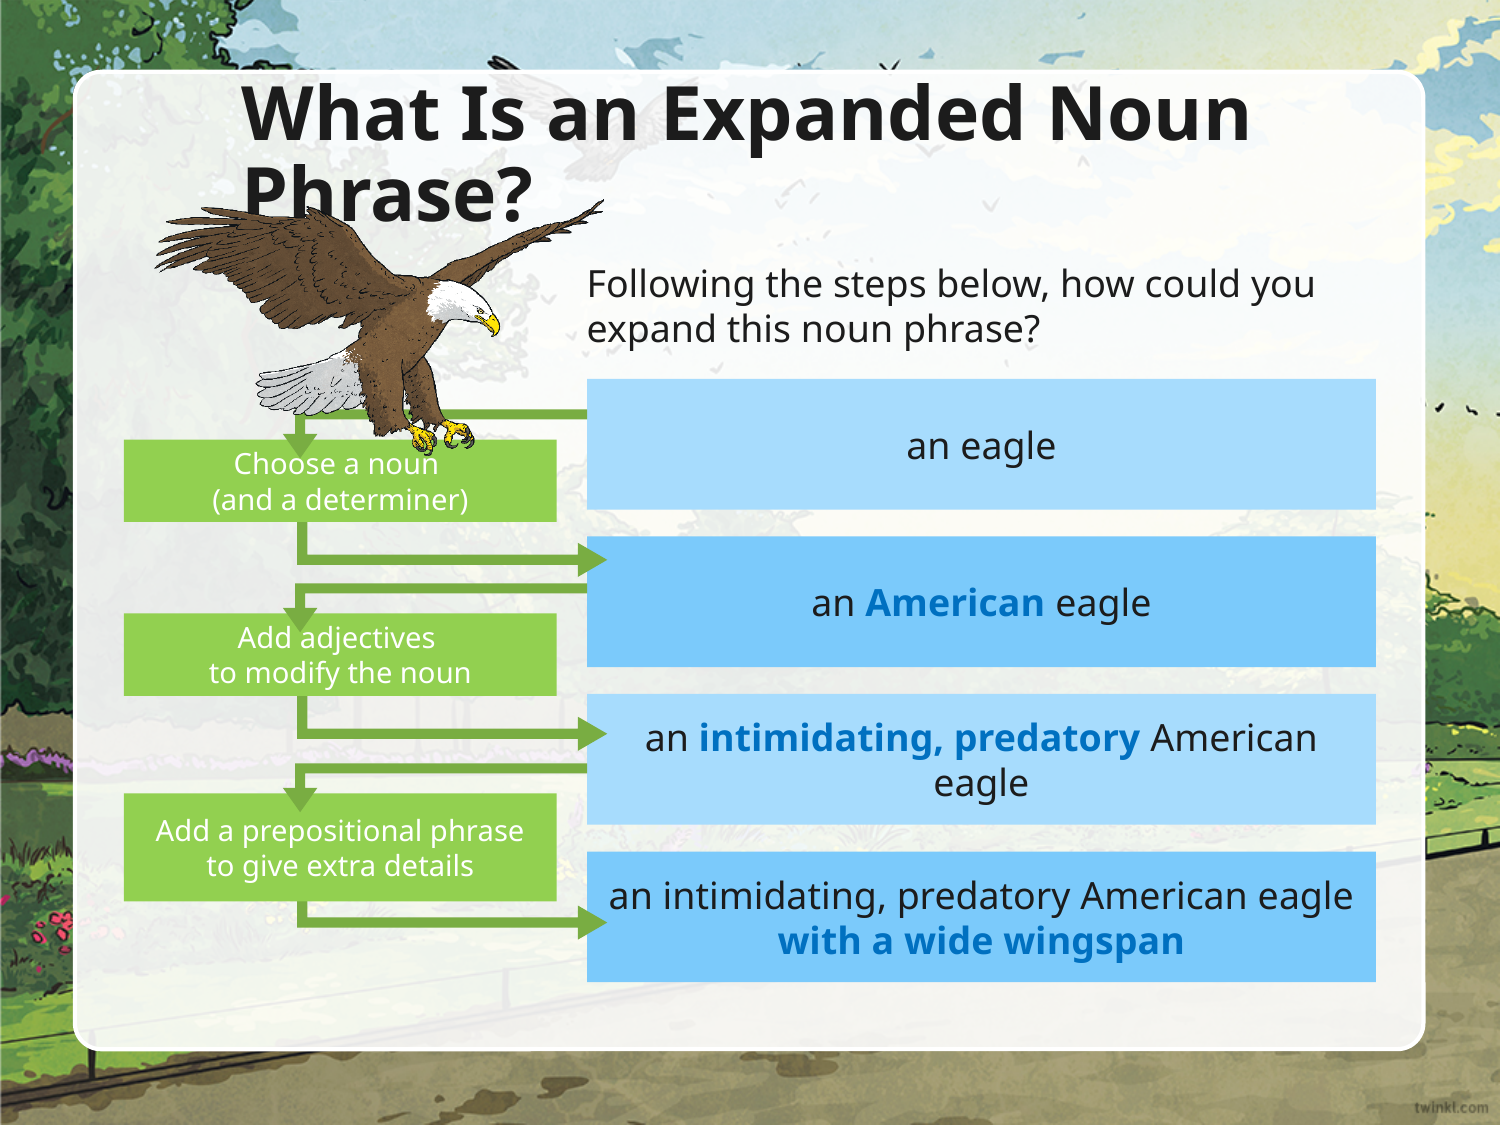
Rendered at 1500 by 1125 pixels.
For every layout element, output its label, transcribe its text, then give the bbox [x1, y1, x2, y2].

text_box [123, 409, 608, 577]
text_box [123, 583, 608, 751]
title What Is an Expanded Noun Phrase? [73, 74, 1422, 238]
text_box an American eagle [587, 536, 1376, 668]
picture [0, 0, 1500, 1125]
text_box an eagle [608, 378, 1376, 510]
text_box Following the steps below, how could you expand this noun phrase? [608, 248, 1376, 362]
text_box an intimidating, predatory American eagle [587, 693, 1376, 825]
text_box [123, 763, 608, 940]
text_box an intimidating, predatory American eagle with a wide wingspan [587, 851, 1376, 983]
